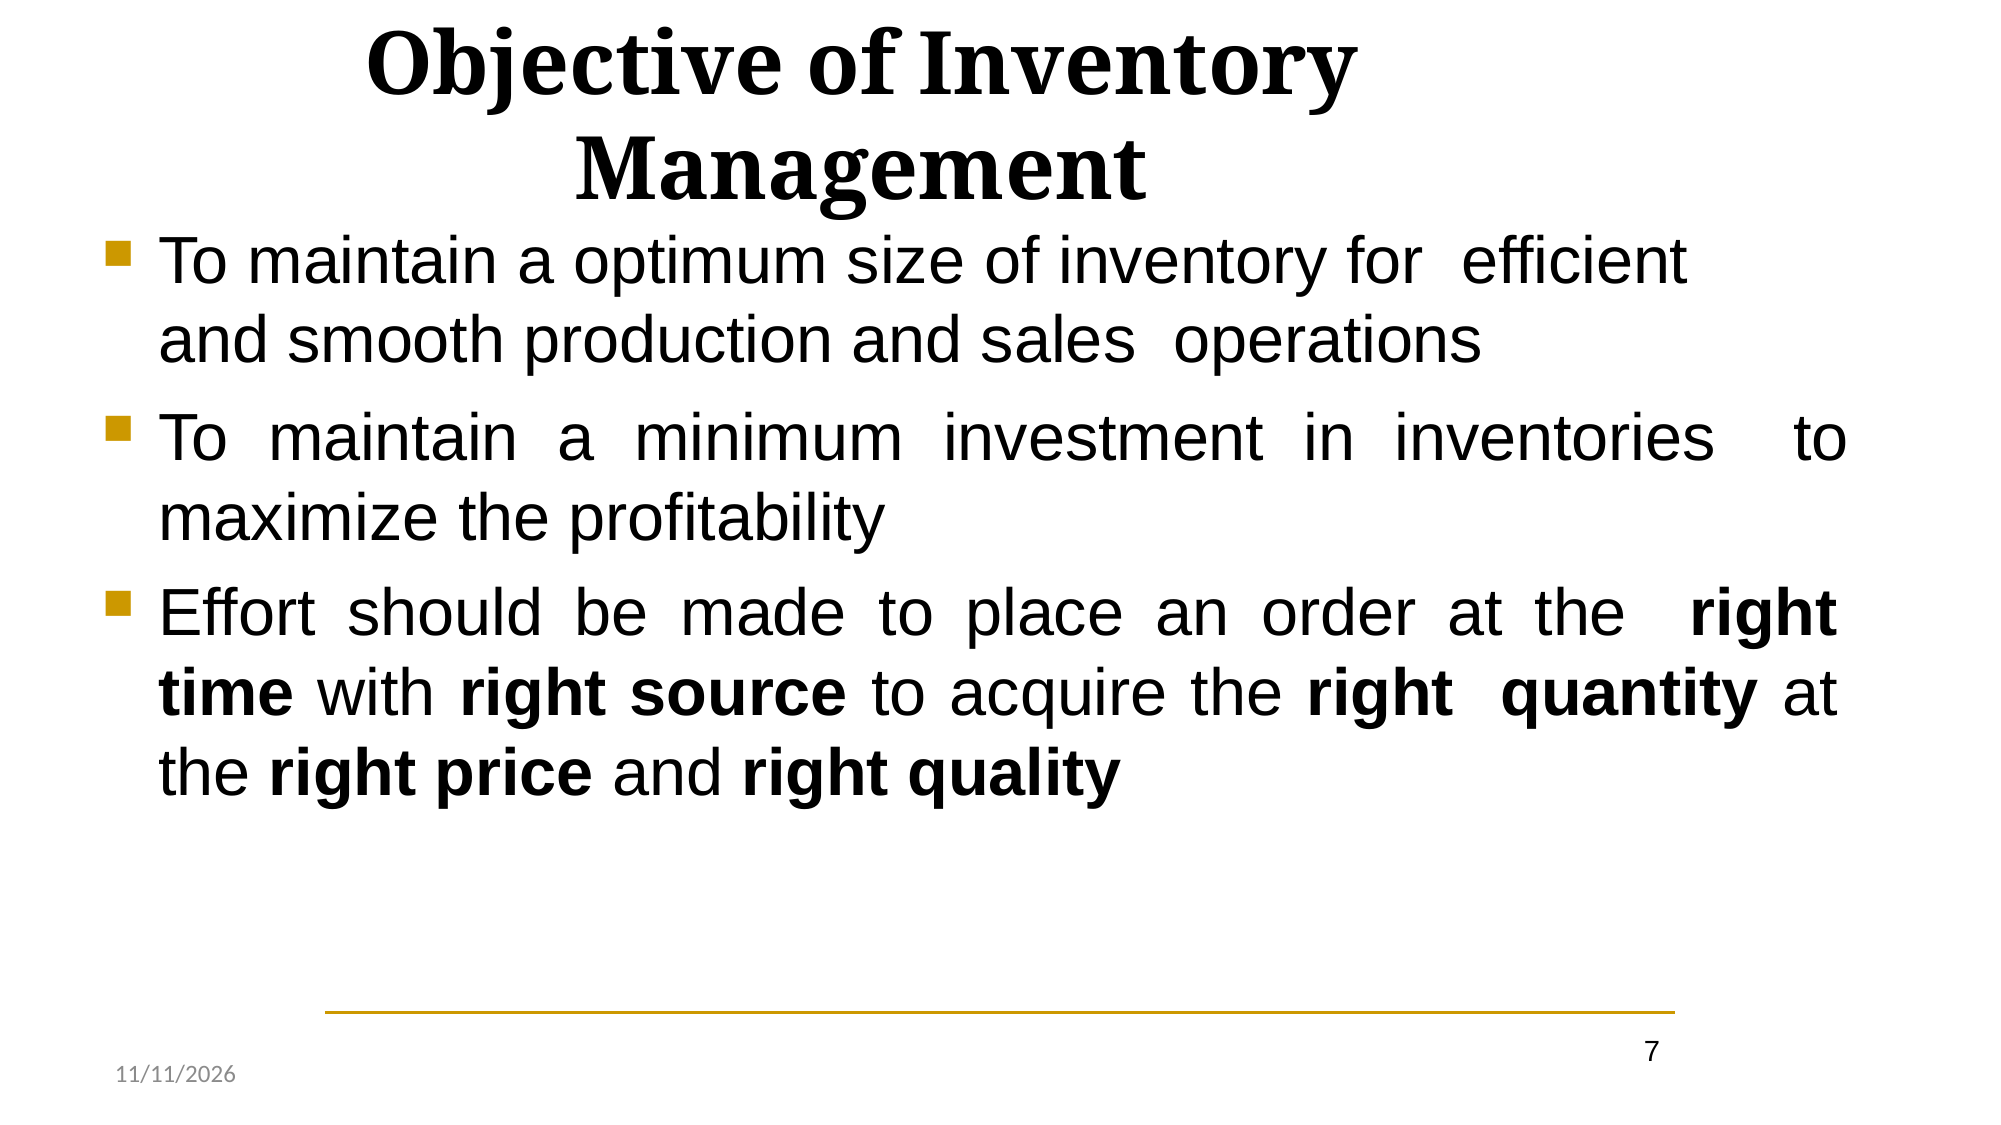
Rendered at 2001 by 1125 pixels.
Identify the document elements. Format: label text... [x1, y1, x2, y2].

text_box 7 [1641, 1029, 1663, 1067]
title Objective of Inventory Management [137, 4, 1584, 217]
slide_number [99, 1042, 567, 1103]
text_box To maintain a optimum size of inventory for efficient and smooth production and sales operations To maintain a minimum investment in inventories to maximize the profitability Effort should be made to place an order at the right time with right source to acquire the right quantity at the right price and right quality [99, 217, 1850, 810]
